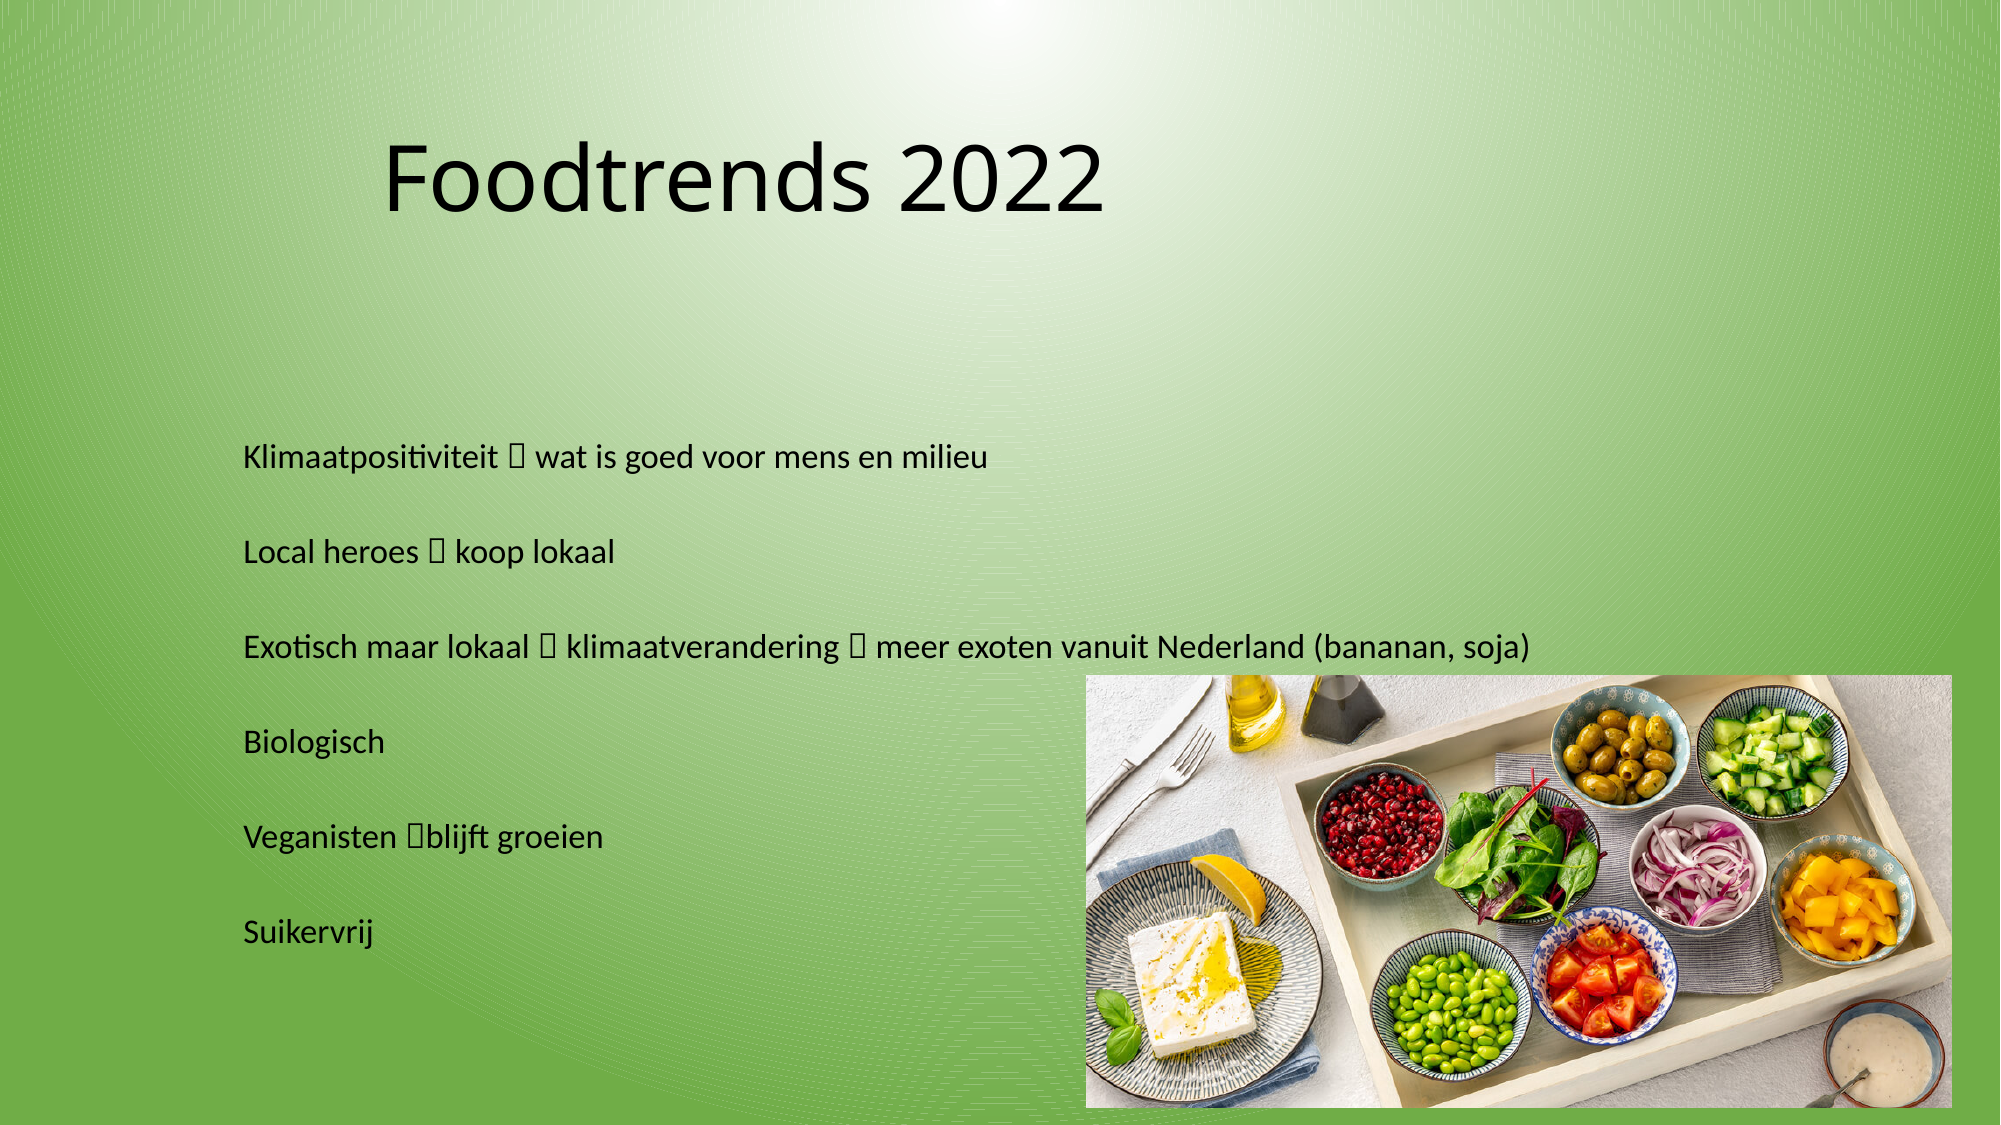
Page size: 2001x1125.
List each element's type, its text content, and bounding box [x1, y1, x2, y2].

list Klimaatpositiviteit  wat is goed voor mens en milieu Local heroes  koop lokaal Exotisch maar lokaal  klimaatverandering  meer exoten vanuit Nederland (bananan, soja) Biologisch Veganisten blijft groeien Suikervrij [228, 386, 1634, 967]
picture [1086, 675, 1952, 1109]
title Foodtrends 2022 [366, 84, 1634, 280]
